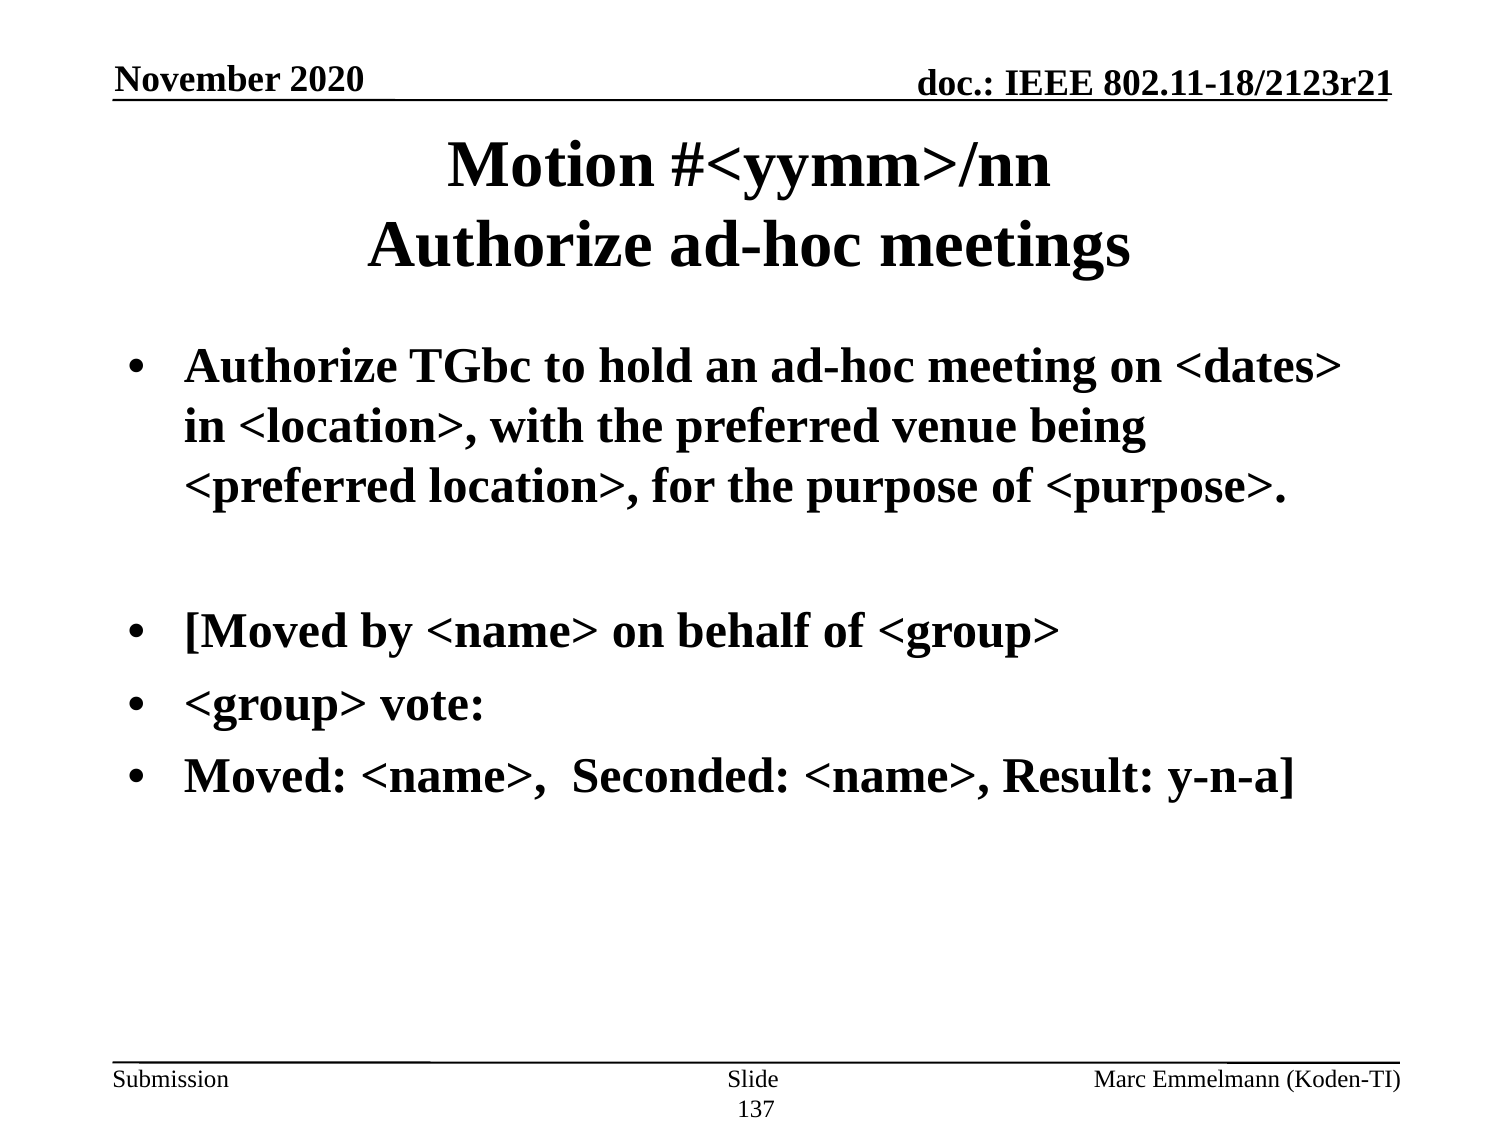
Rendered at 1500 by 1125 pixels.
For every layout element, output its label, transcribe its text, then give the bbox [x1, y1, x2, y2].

footer Marc Emmelmann (Koden-TI) [878, 1061, 1402, 1093]
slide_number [114, 54, 423, 100]
slide_number Slide 137 [712, 1061, 800, 1123]
list • Authorize TGbc to hold an ad-hoc meeting on <dates> in <location>, with the preferred venue being <preferred location>, for the purpose of <purpose>. • [Moved by <name> on behalf of <group> • <group> vote: • Moved: <name>, Seconded: <name>, Result: y-n-a] [112, 324, 1388, 1000]
title Motion #<yymm>/nn Authorize ad-hoc meetings [112, 112, 1388, 288]
